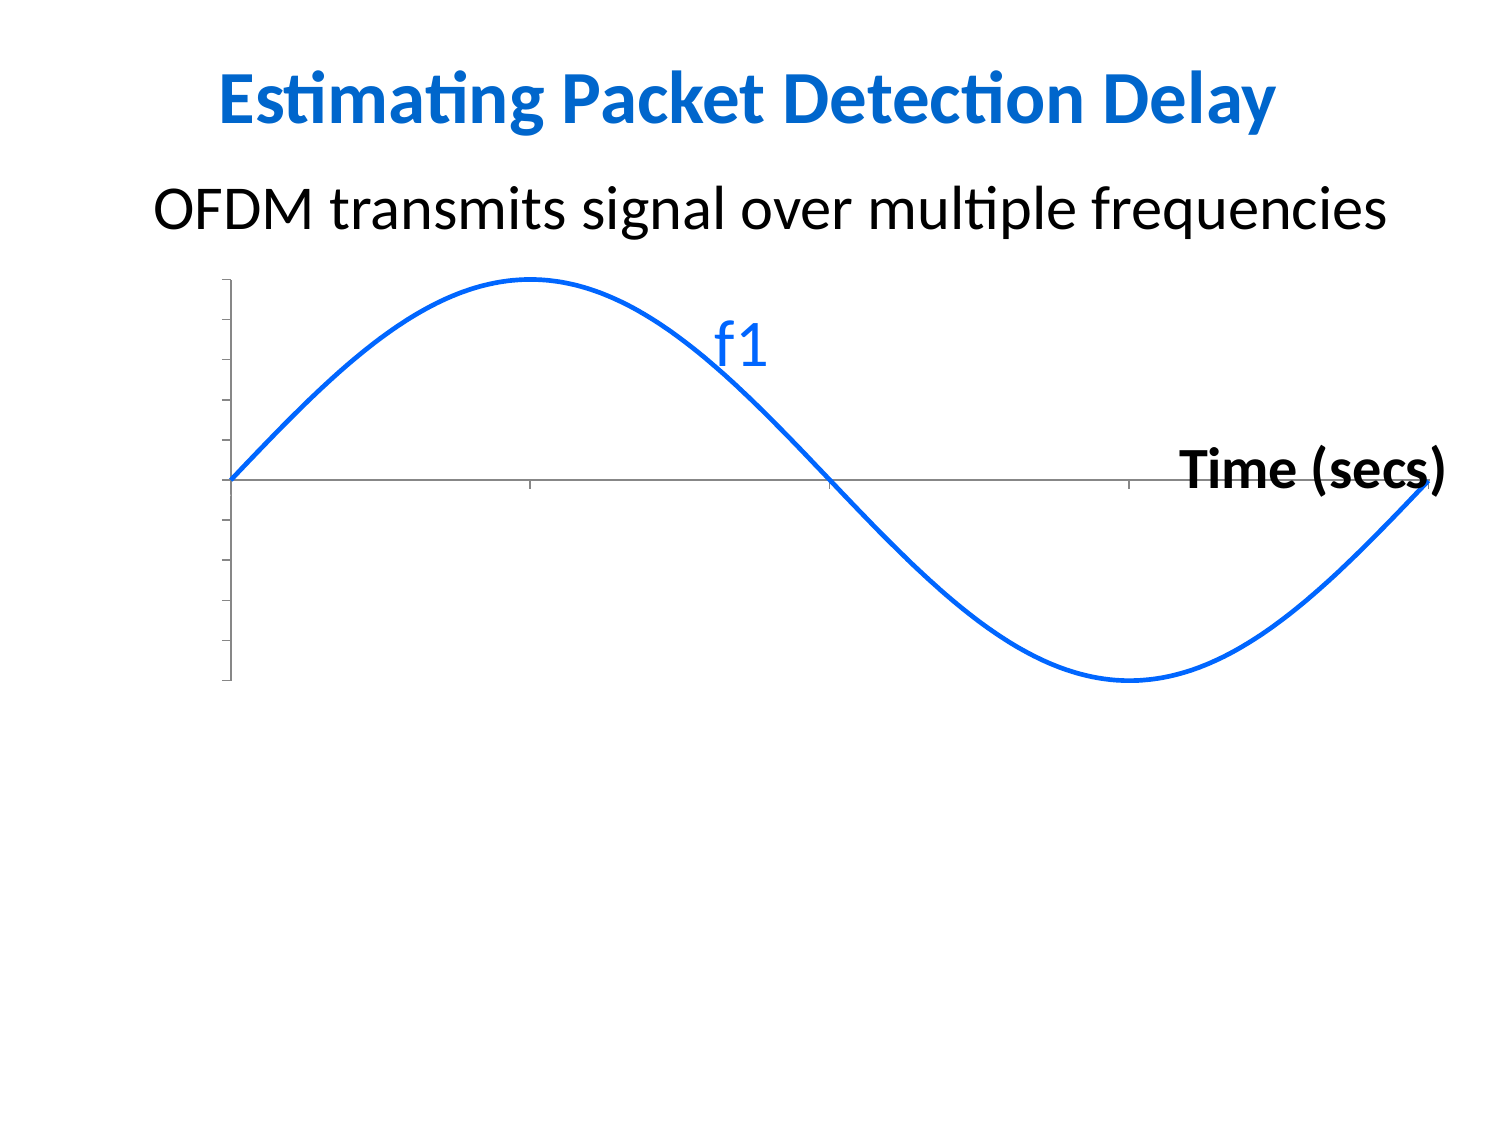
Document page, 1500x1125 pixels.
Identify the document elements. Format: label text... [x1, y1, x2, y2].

list OFDM transmits signal over multiple frequencies [0, 159, 1500, 285]
chart [187, 267, 1459, 811]
title Estimating Packet Detection Delay [73, 0, 1424, 159]
